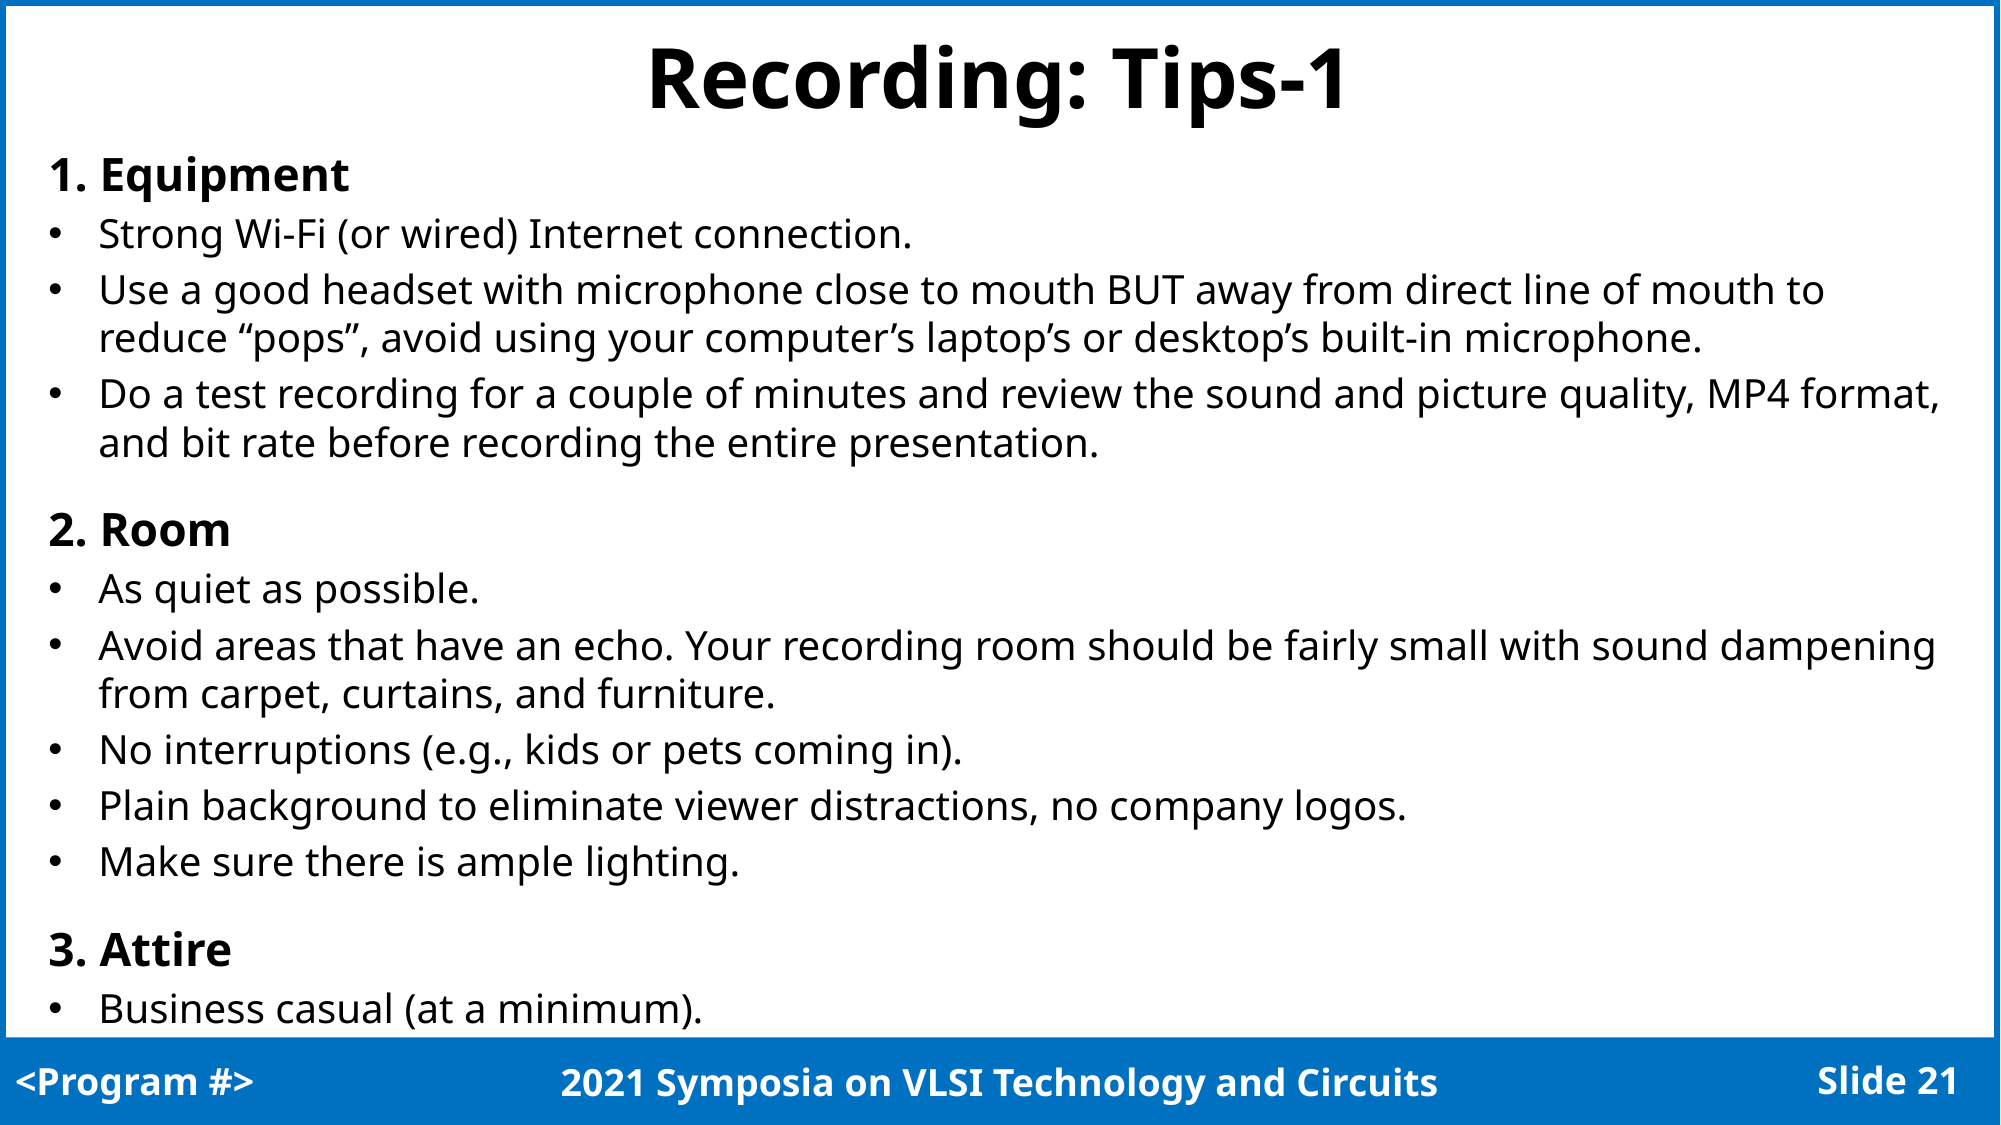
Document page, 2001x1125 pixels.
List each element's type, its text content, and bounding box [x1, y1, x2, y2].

slide_number <Program #> [0, 1050, 625, 1110]
slide_number Slide 20 [1441, 1052, 1975, 1113]
list 1. Equipment Strong Wi-Fi (or wired) Internet connection. Use a good headset with microphone close to mouth BUT away from direct line of mouth to reduce “pops”, avoid using your computer’s laptop’s or desktop’s built-in microphone. Do a test recording for a couple of minutes and review the sound and picture quality, MP4 format, and bit rate before recording the entire presentation. 2. Room As quiet as possible. Avoid areas that have an echo. Your recording room should be fairly small with sound dampening from carpet, curtains, and furniture. No interruptions (e.g., kids or pets coming in). Plain background to eliminate viewer distractions, no company logos. Make sure there is ample lighting. 3. Attire Business casual (at a minimum). [33, 137, 1967, 1050]
title Recording: Tips-1 [33, 24, 1967, 125]
